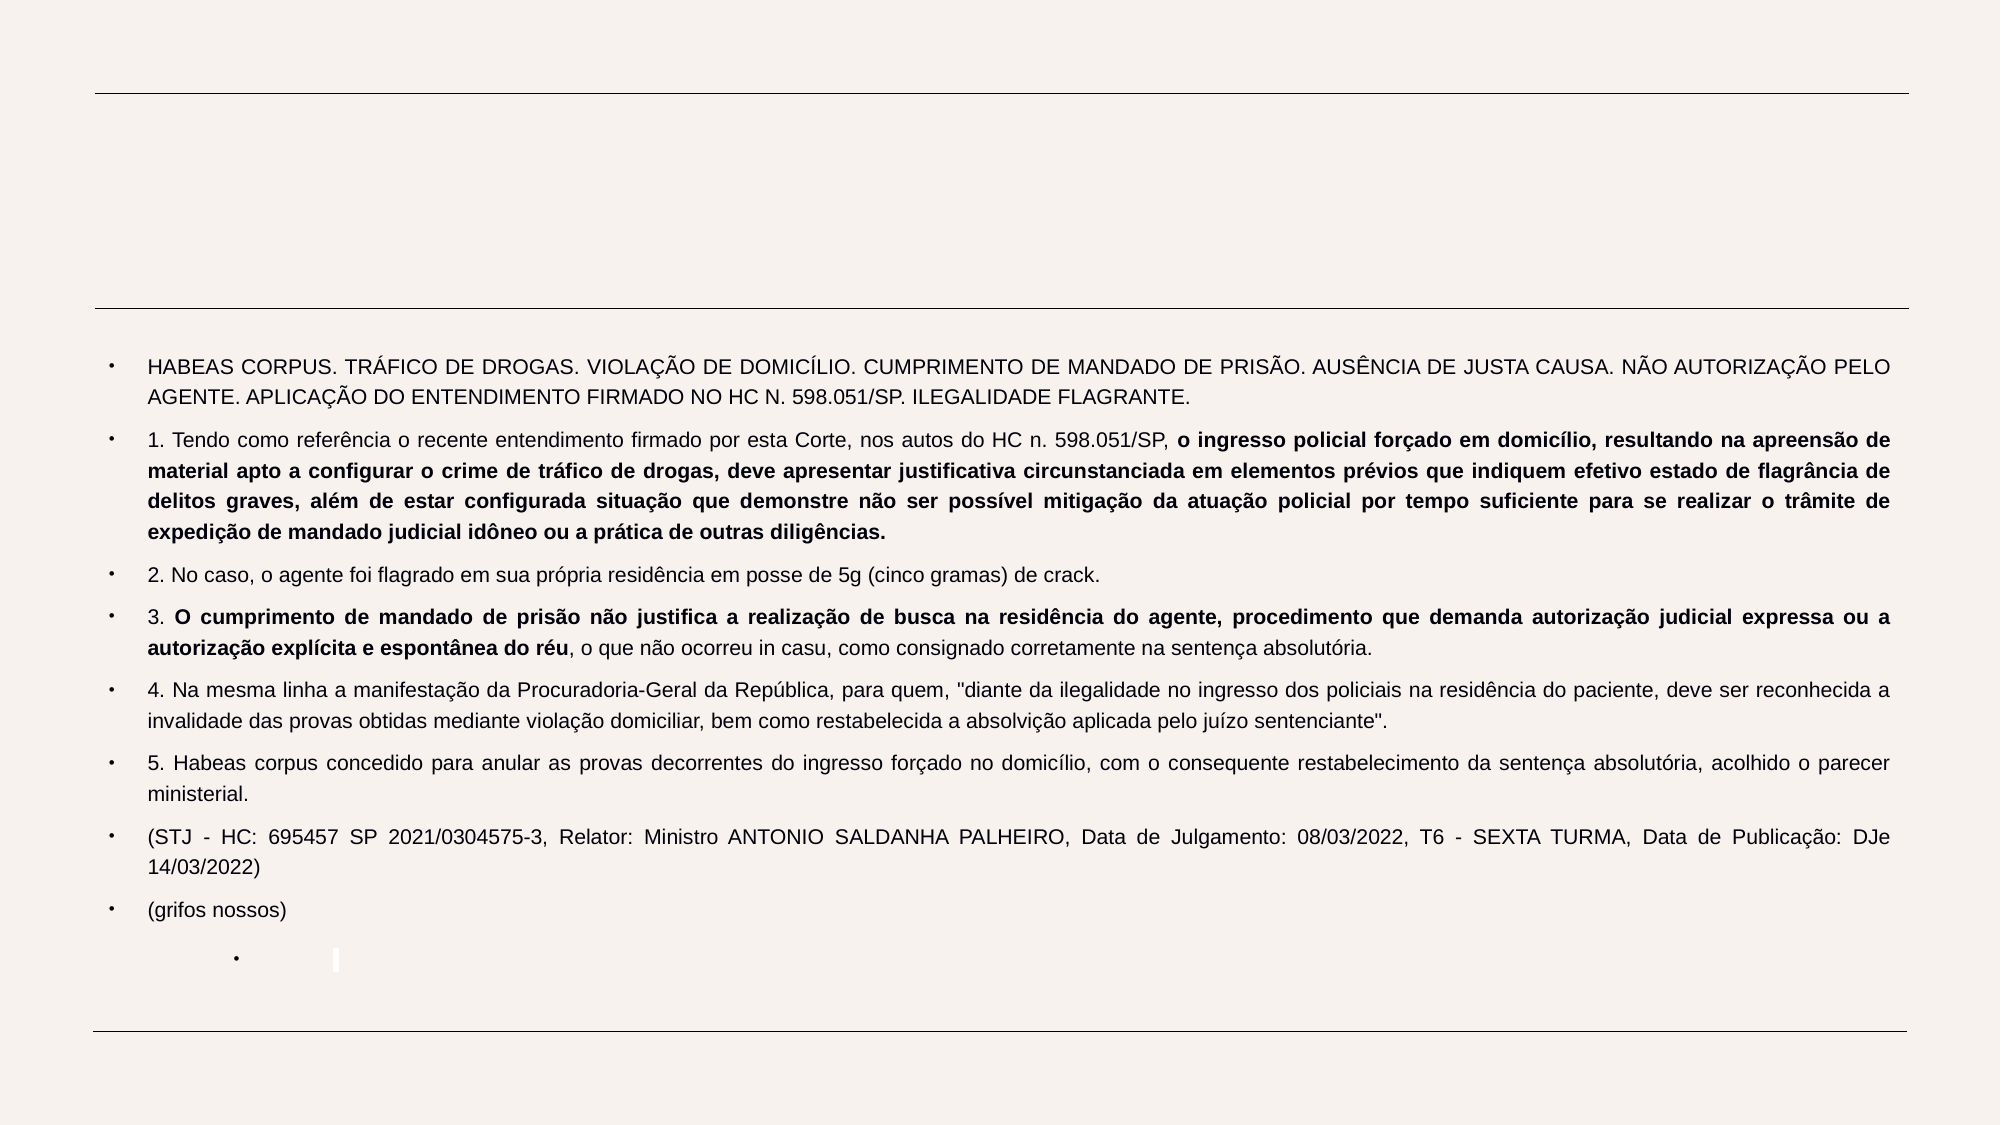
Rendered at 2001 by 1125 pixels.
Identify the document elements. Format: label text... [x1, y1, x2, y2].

list HABEAS CORPUS. TRÁFICO DE DROGAS. VIOLAÇÃO DE DOMICÍLIO. CUMPRIMENTO DE MANDADO DE PRISÃO. AUSÊNCIA DE JUSTA CAUSA. NÃO AUTORIZAÇÃO PELO AGENTE. APLICAÇÃO DO ENTENDIMENTO FIRMADO NO HC N. 598.051/SP. ILEGALIDADE FLAGRANTE. 1. Tendo como referência o recente entendimento firmado por esta Corte, nos autos do HC n. 598.051/SP, o ingresso policial forçado em domicílio, resultando na apreensão de material apto a configurar o crime de tráfico de drogas, deve apresentar justificativa circunstanciada em elementos prévios que indiquem efetivo estado de flagrância de delitos graves, além de estar configurada situação que demonstre não ser possível mitigação da atuação policial por tempo suficiente para se realizar o trâmite de expedição de mandado judicial idôneo ou a prática de outras diligências. 2. No caso, o agente foi flagrado em sua própria residência em posse de 5g (cinco gramas) de crack. 3. O cumprimento de mandado de prisão não justifica a realização de busca na residência do agente, procedimento que demanda autorização judicial expressa ou a autorização explícita e espontânea do réu, o que não ocorreu in casu, como consignado corretamente na sentença absolutória. 4. Na mesma linha a manifestação da Procuradoria-Geral da República, para quem, "diante da ilegalidade no ingresso dos policiais na residência do paciente, deve ser reconhecida a invalidade das provas obtidas mediante violação domiciliar, bem como restabelecida a absolvição aplicada pelo juízo sentenciante". 5. Habeas corpus concedido para anular as provas decorrentes do ingresso forçado no domicílio, com o consequente restabelecimento da sentença absolutória, acolhido o parecer ministerial. (STJ - HC: 695457 SP 2021/0304575-3, Relator: Ministro ANTONIO SALDANHA PALHEIRO, Data de Julgamento: 08/03/2022, T6 - SEXTA TURMA, Data de Publicação: DJe 14/03/2022) (grifos nossos) [93, 340, 1908, 983]
